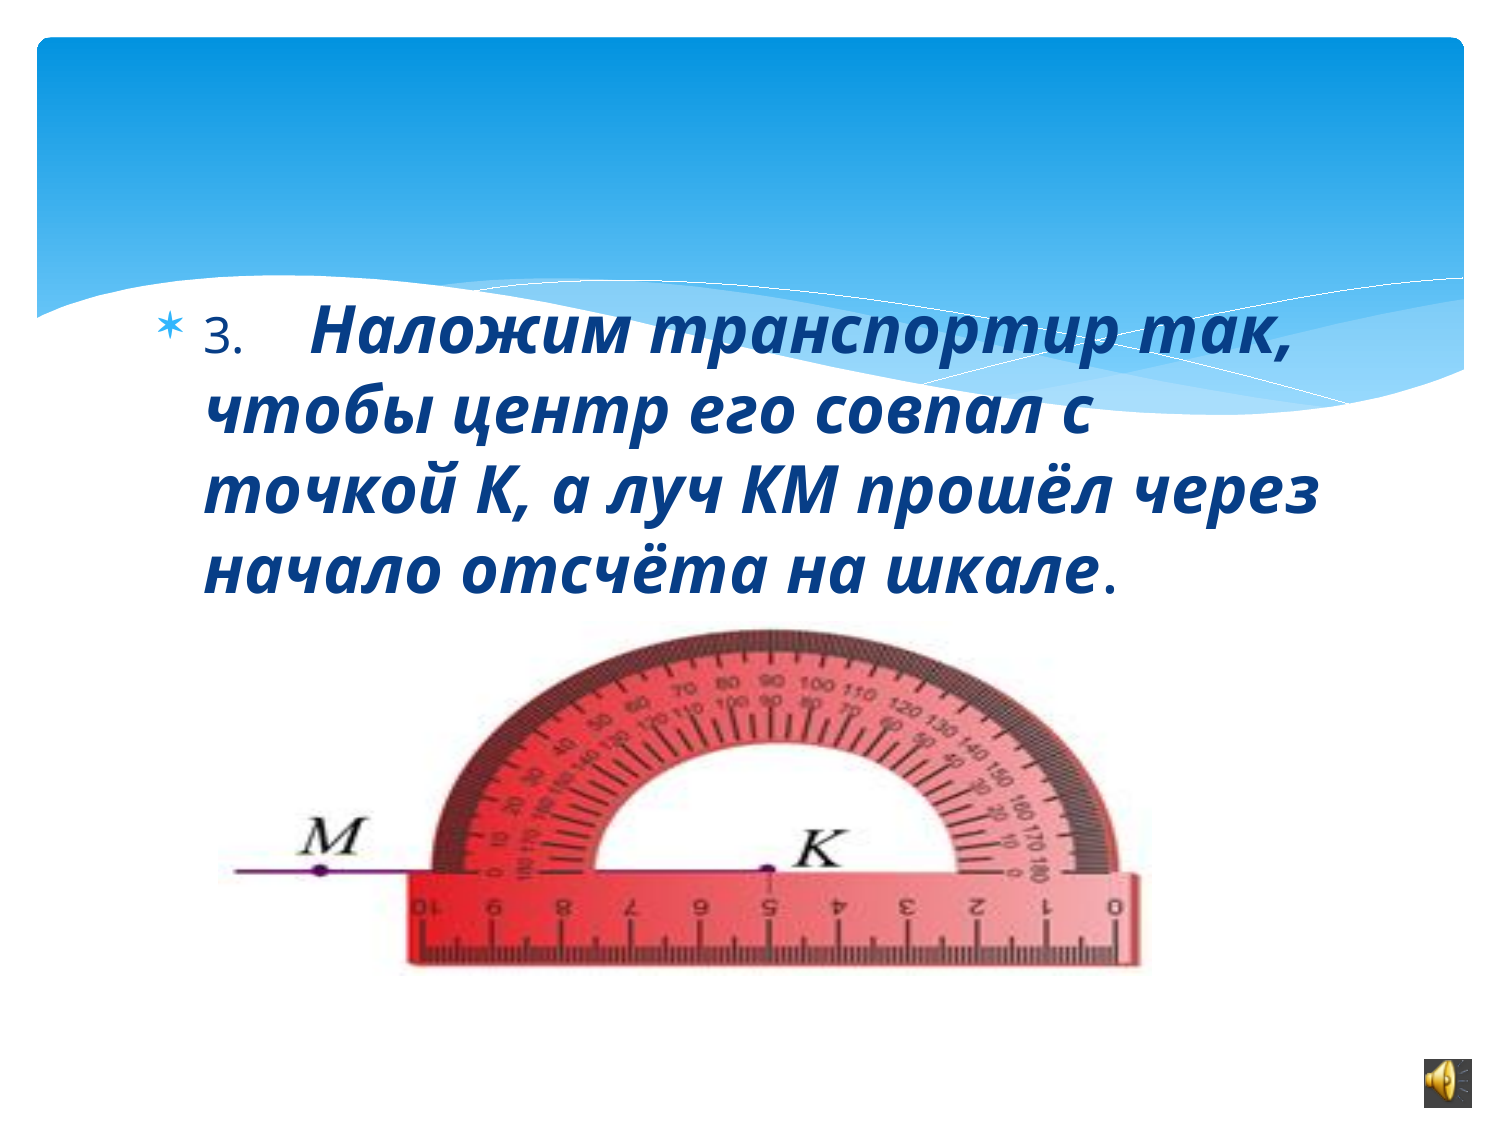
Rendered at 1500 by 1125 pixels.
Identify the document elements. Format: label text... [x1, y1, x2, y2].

picture [218, 621, 1152, 977]
list 3. Наложим транспортир так, чтобы центр его совпал с точкой К, а луч КМ прошёл через начало отсчёта на шкале. [143, 278, 1359, 1005]
picture [1423, 1058, 1474, 1109]
